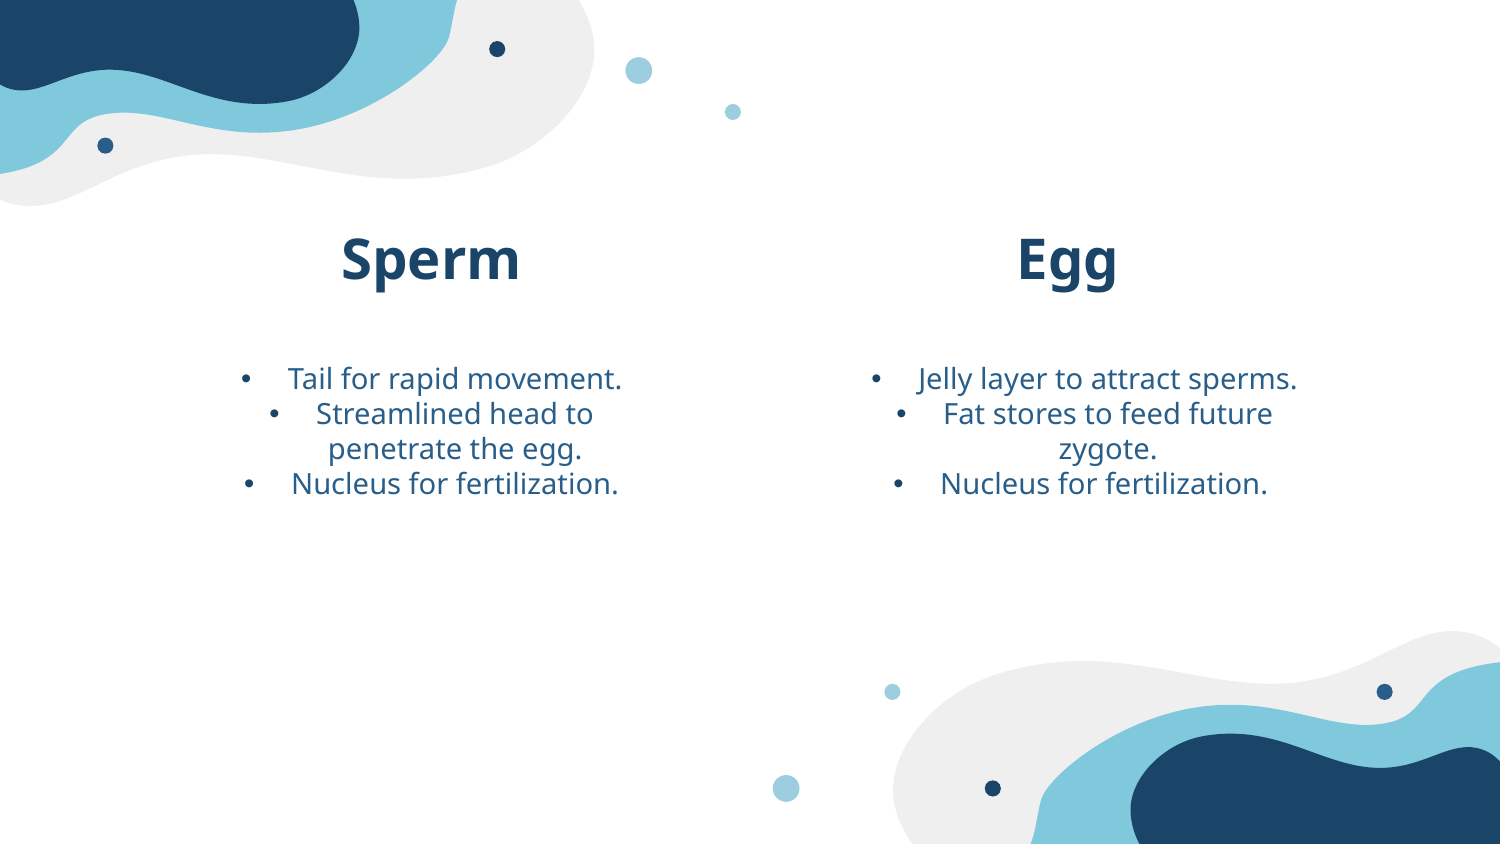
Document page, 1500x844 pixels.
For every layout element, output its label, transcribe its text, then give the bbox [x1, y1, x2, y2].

subtitle Tail for rapid movement. Streamlined head to penetrate the egg. Nucleus for fertilization. [195, 345, 669, 474]
subtitle Jelly layer to attract sperms. Fat stores to feed future zygote. Nucleus for fertilization. [831, 345, 1338, 474]
subtitle Egg [831, 227, 1305, 286]
subtitle Sperm [195, 227, 669, 286]
